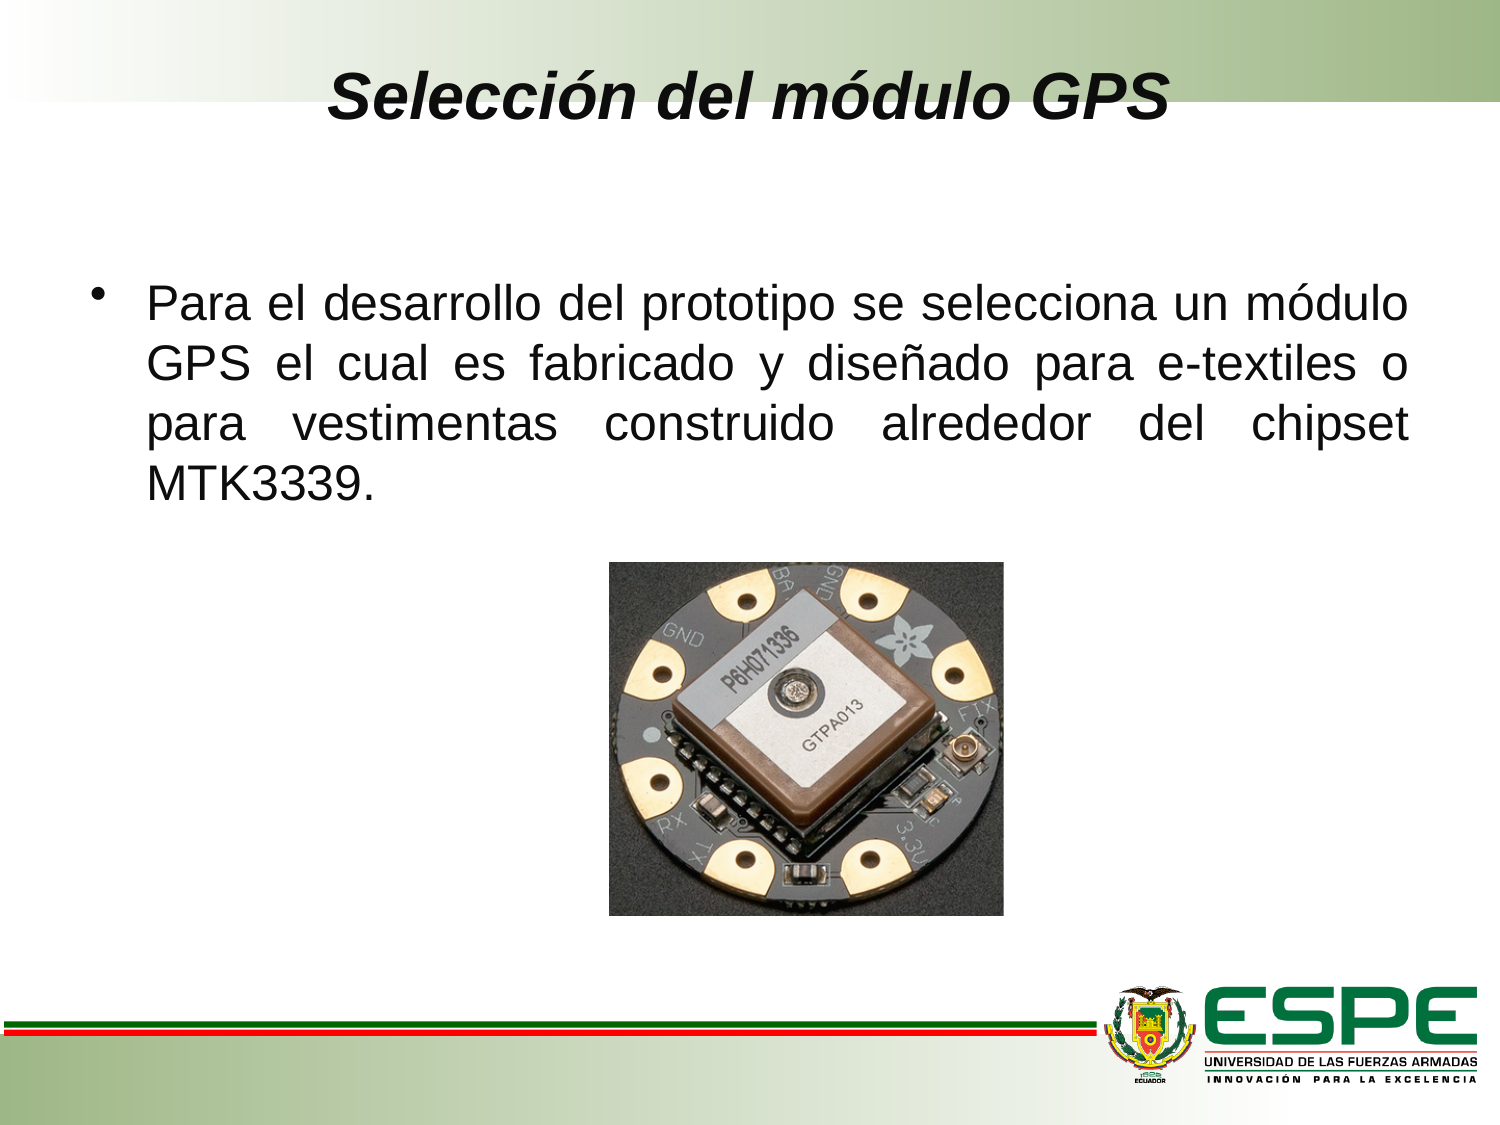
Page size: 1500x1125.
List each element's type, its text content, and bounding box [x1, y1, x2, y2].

picture [1104, 986, 1477, 1083]
picture [607, 562, 1004, 916]
title Selección del módulo GPS [75, 45, 1425, 233]
list Para el desarrollo del prototipo se selecciona un módulo GPS el cual es fabricado y diseñado para e-textiles o para vestimentas construido alrededor del chipset MTK3339. [75, 262, 1425, 1005]
